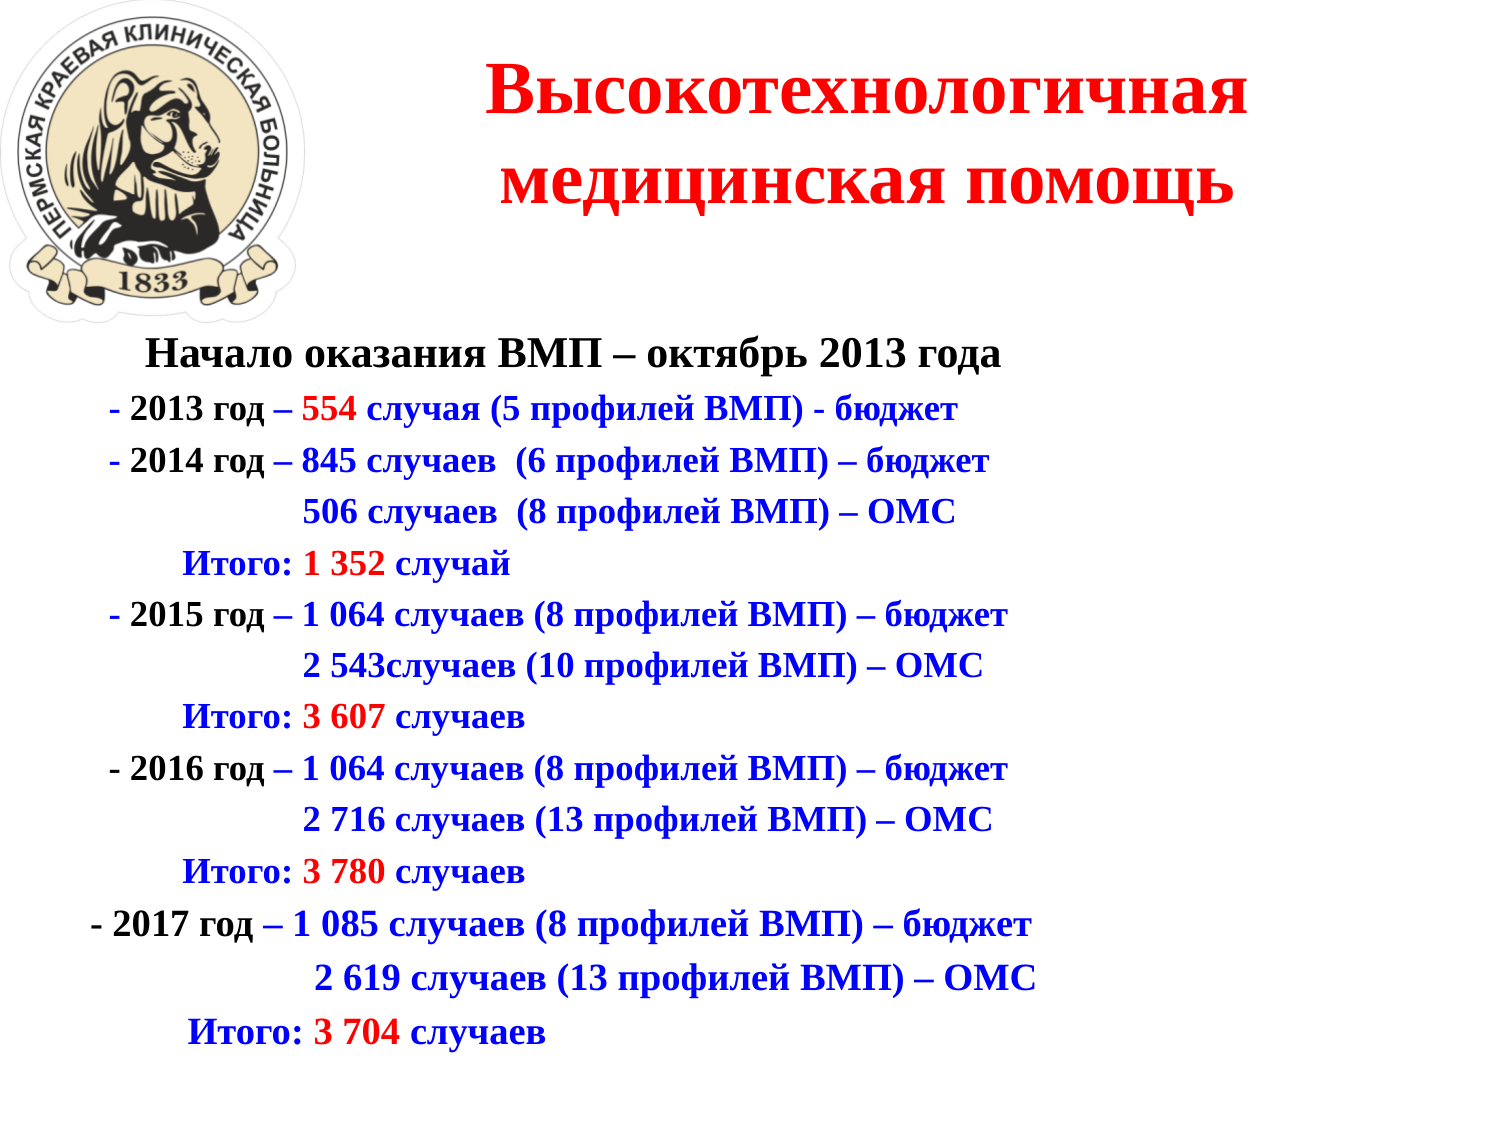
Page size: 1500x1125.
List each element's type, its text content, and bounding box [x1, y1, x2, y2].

picture [0, 0, 305, 323]
list Начало оказания ВМП – октябрь 2013 года - 2013 год – 554 случая (5 профилей ВМП) - бюджет - 2014 год – 845 случаев (6 профилей ВМП) – бюджет 506 случаев (8 профилей ВМП) – ОМС Итого: 1 352 случай - 2015 год – 1 064 случаев (8 профилей ВМП) – бюджет 2 543случаев (10 профилей ВМП) – ОМС Итого: 3 607 случаев - 2016 год – 1 064 случаев (8 профилей ВМП) – бюджет 2 716 случаев (13 профилей ВМП) – ОМС Итого: 3 780 случаев - 2017 год – 1 085 случаев (8 профилей ВМП) – бюджет 2 619 случаев (13 профилей ВМП) – ОМС Итого: 3 704 случаев [75, 316, 1425, 1067]
title Высокотехнологичная медицинская помощь [339, 35, 1395, 223]
